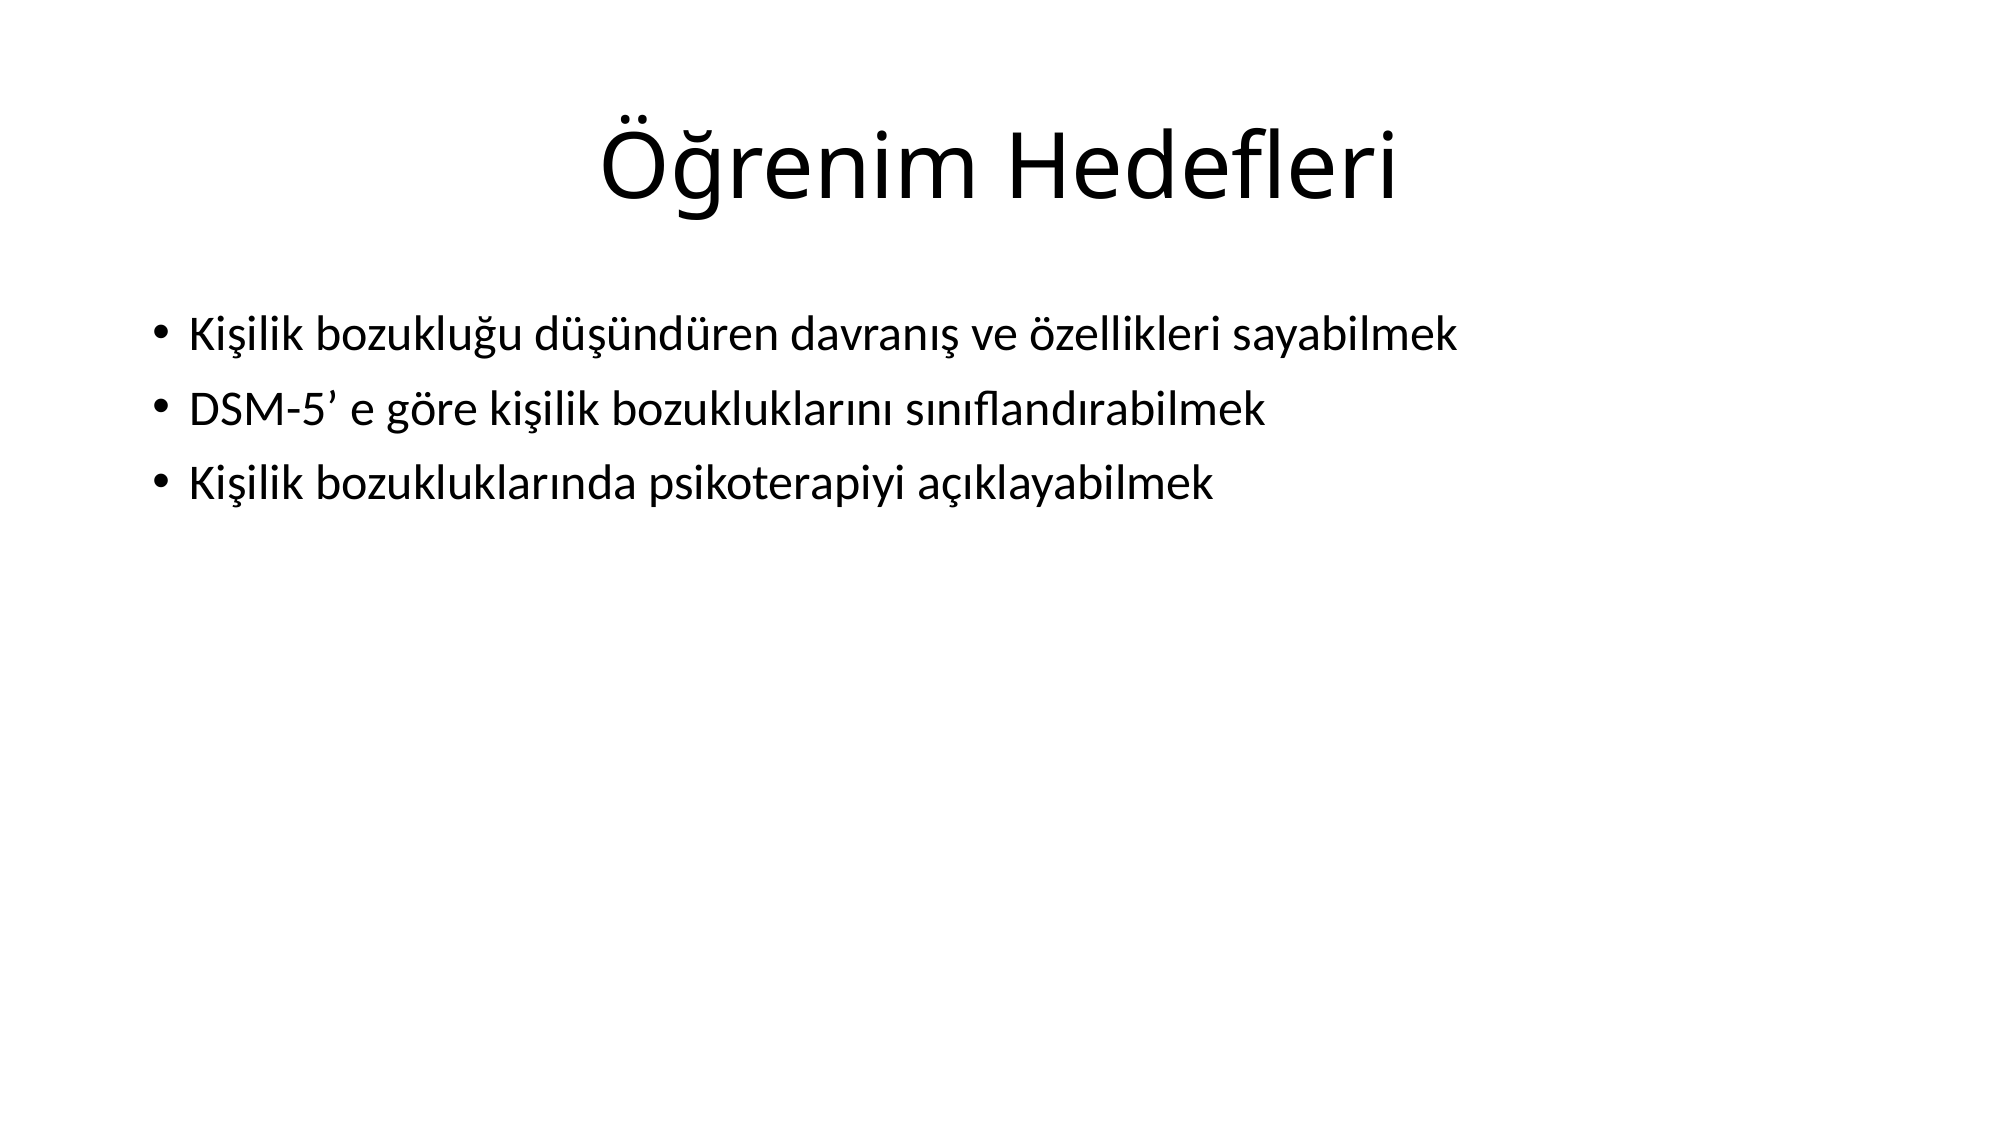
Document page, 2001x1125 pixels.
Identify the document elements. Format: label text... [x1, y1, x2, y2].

list Kişilik bozukluğu düşündüren davranış ve özellikleri sayabilmek DSM-5’ e göre kişilik bozukluklarını sınıflandırabilmek Kişilik bozukluklarında psikoterapiyi açıklayabilmek [137, 299, 1863, 1014]
title Öğrenim Hedefleri [137, 59, 1863, 278]
